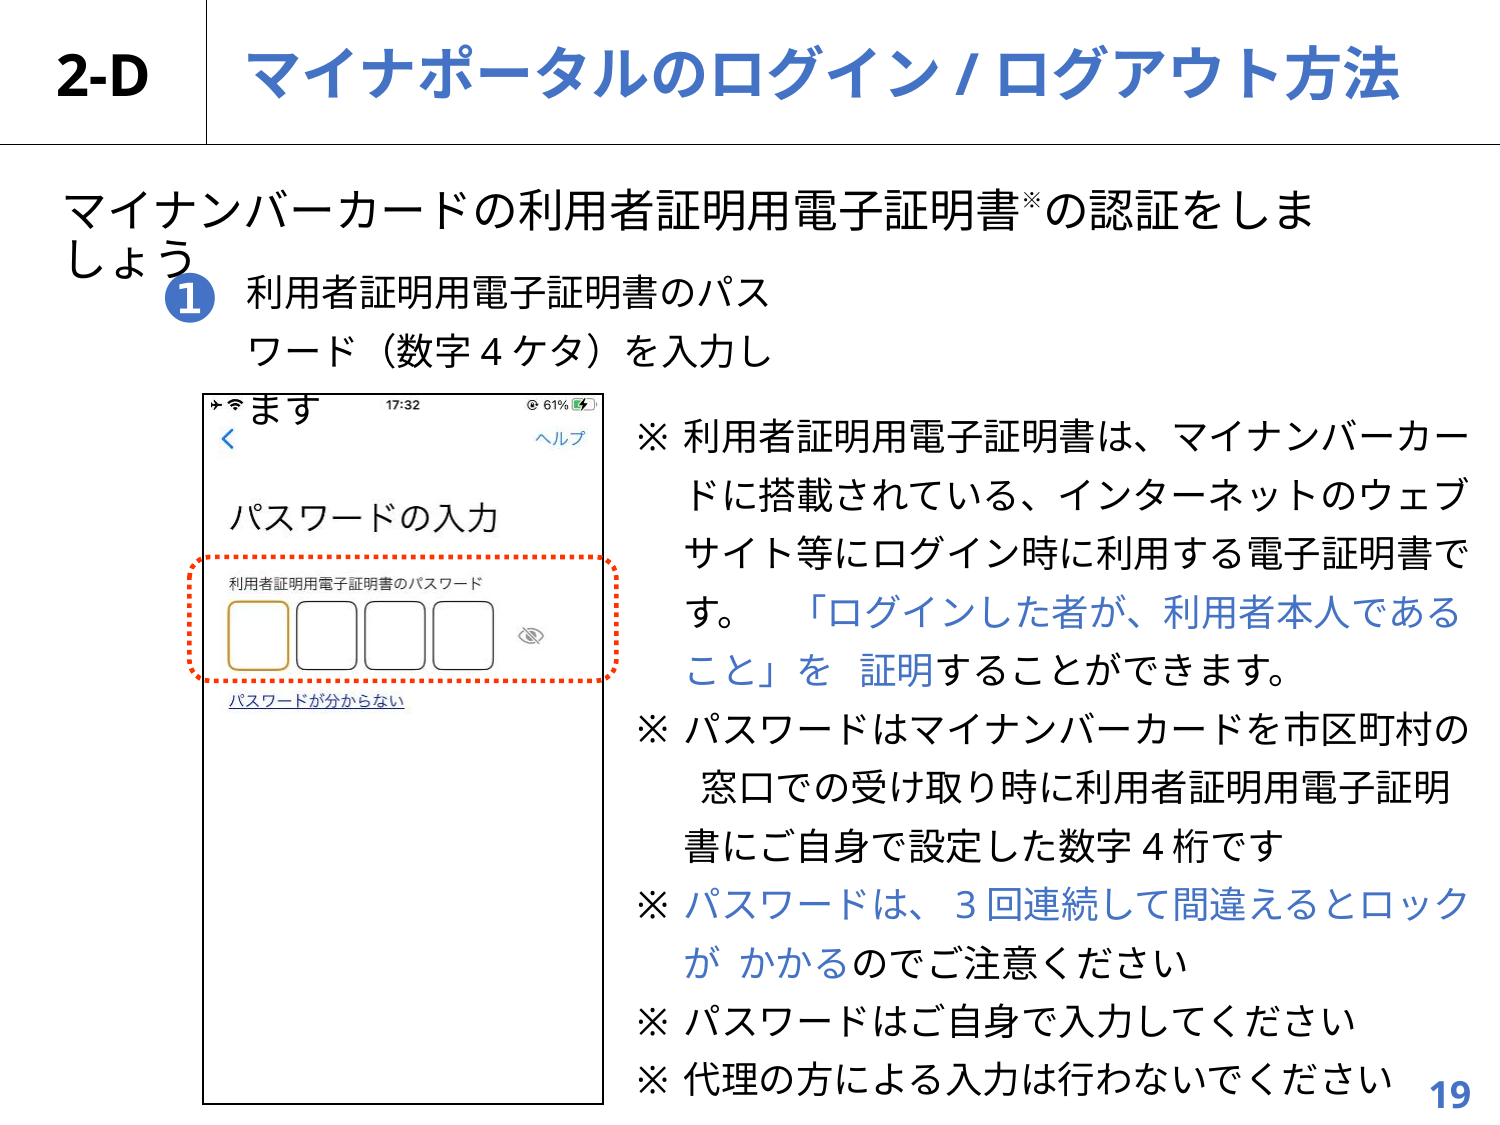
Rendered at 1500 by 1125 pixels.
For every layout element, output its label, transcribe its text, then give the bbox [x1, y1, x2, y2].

text_box 19 [1399, 1063, 1500, 1123]
text_box 2-D [0, 0, 207, 147]
text_box 利用者証明用電子証明書のパスワード（数字4ケタ）を入力します [231, 274, 814, 439]
text_box 利用者証明用電子証明書は、マイナンバーカードに搭載されている、インターネットのウェブサイト等にログイン時に利用する電子証明書です。 「ログインした者が、利用者本人であること」を 証明することができます。 パスワードはマイナンバーカードを市区町村の 窓口での受け取り時に利用者証明用電子証明書にご自身で設定した数字4桁です パスワードは、3回連続して間違えるとロックが かかるのでご注意ください パスワードはご自身で入力してください 代理の方による入力は行わないでください [622, 392, 1493, 1109]
text_box マイナンバーカードの利用者証明用電子証明書※の認証をしましょう [46, 180, 1422, 274]
text_box ❶ [145, 274, 223, 343]
title マイナポータルのログイン/ログアウト方法 [228, 36, 1472, 116]
text_box [603, 557, 618, 681]
text_box [188, 557, 203, 681]
picture [203, 394, 603, 1104]
